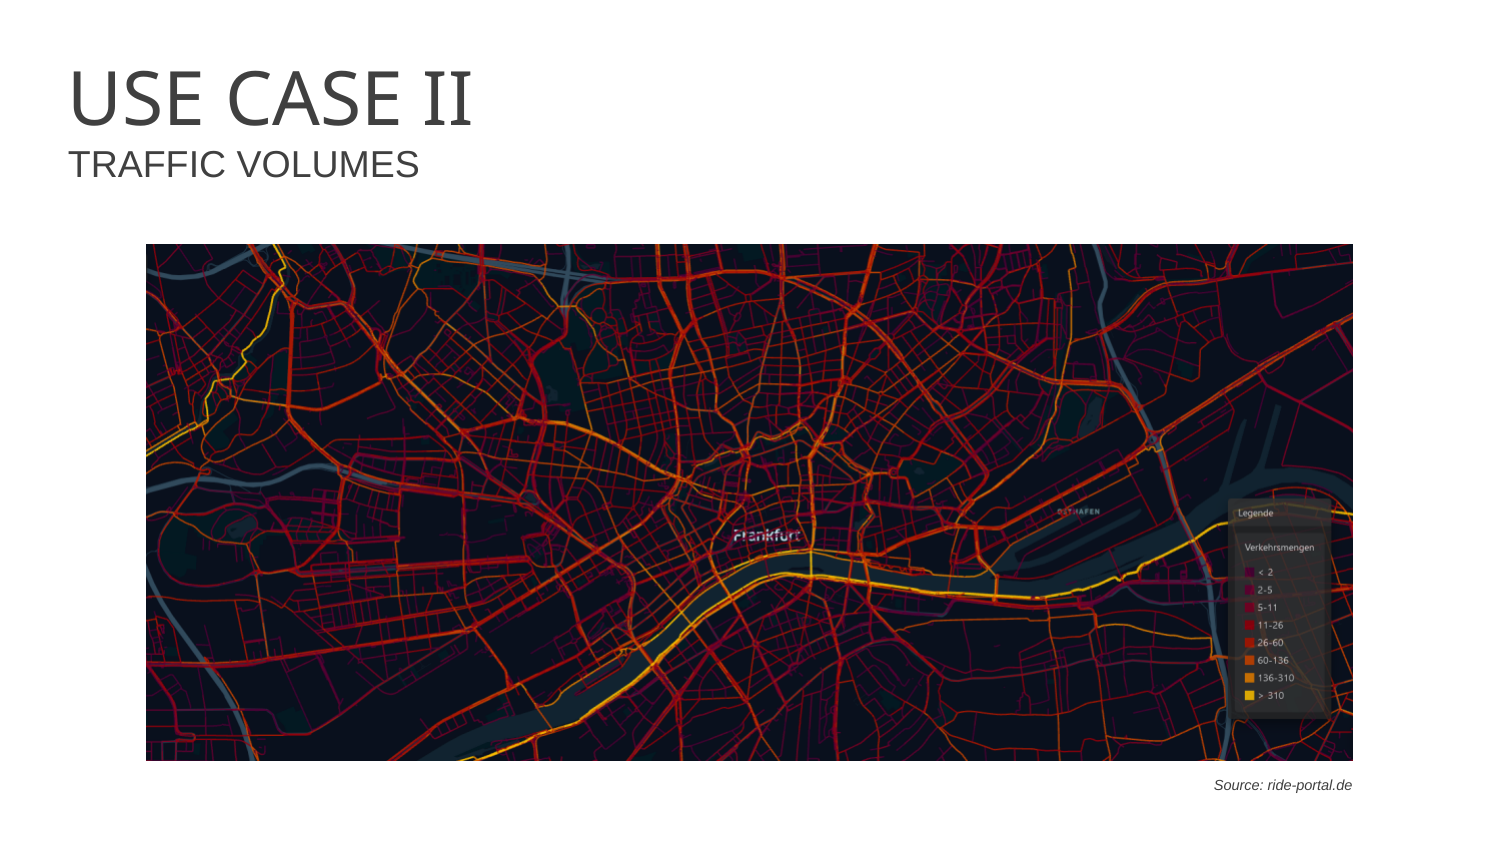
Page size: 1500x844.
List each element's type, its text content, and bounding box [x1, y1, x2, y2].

text_box Source: ride-portal.de [1205, 776, 1353, 794]
picture [146, 244, 1353, 761]
text_box Use case II Traffic volumes [53, 42, 1459, 193]
